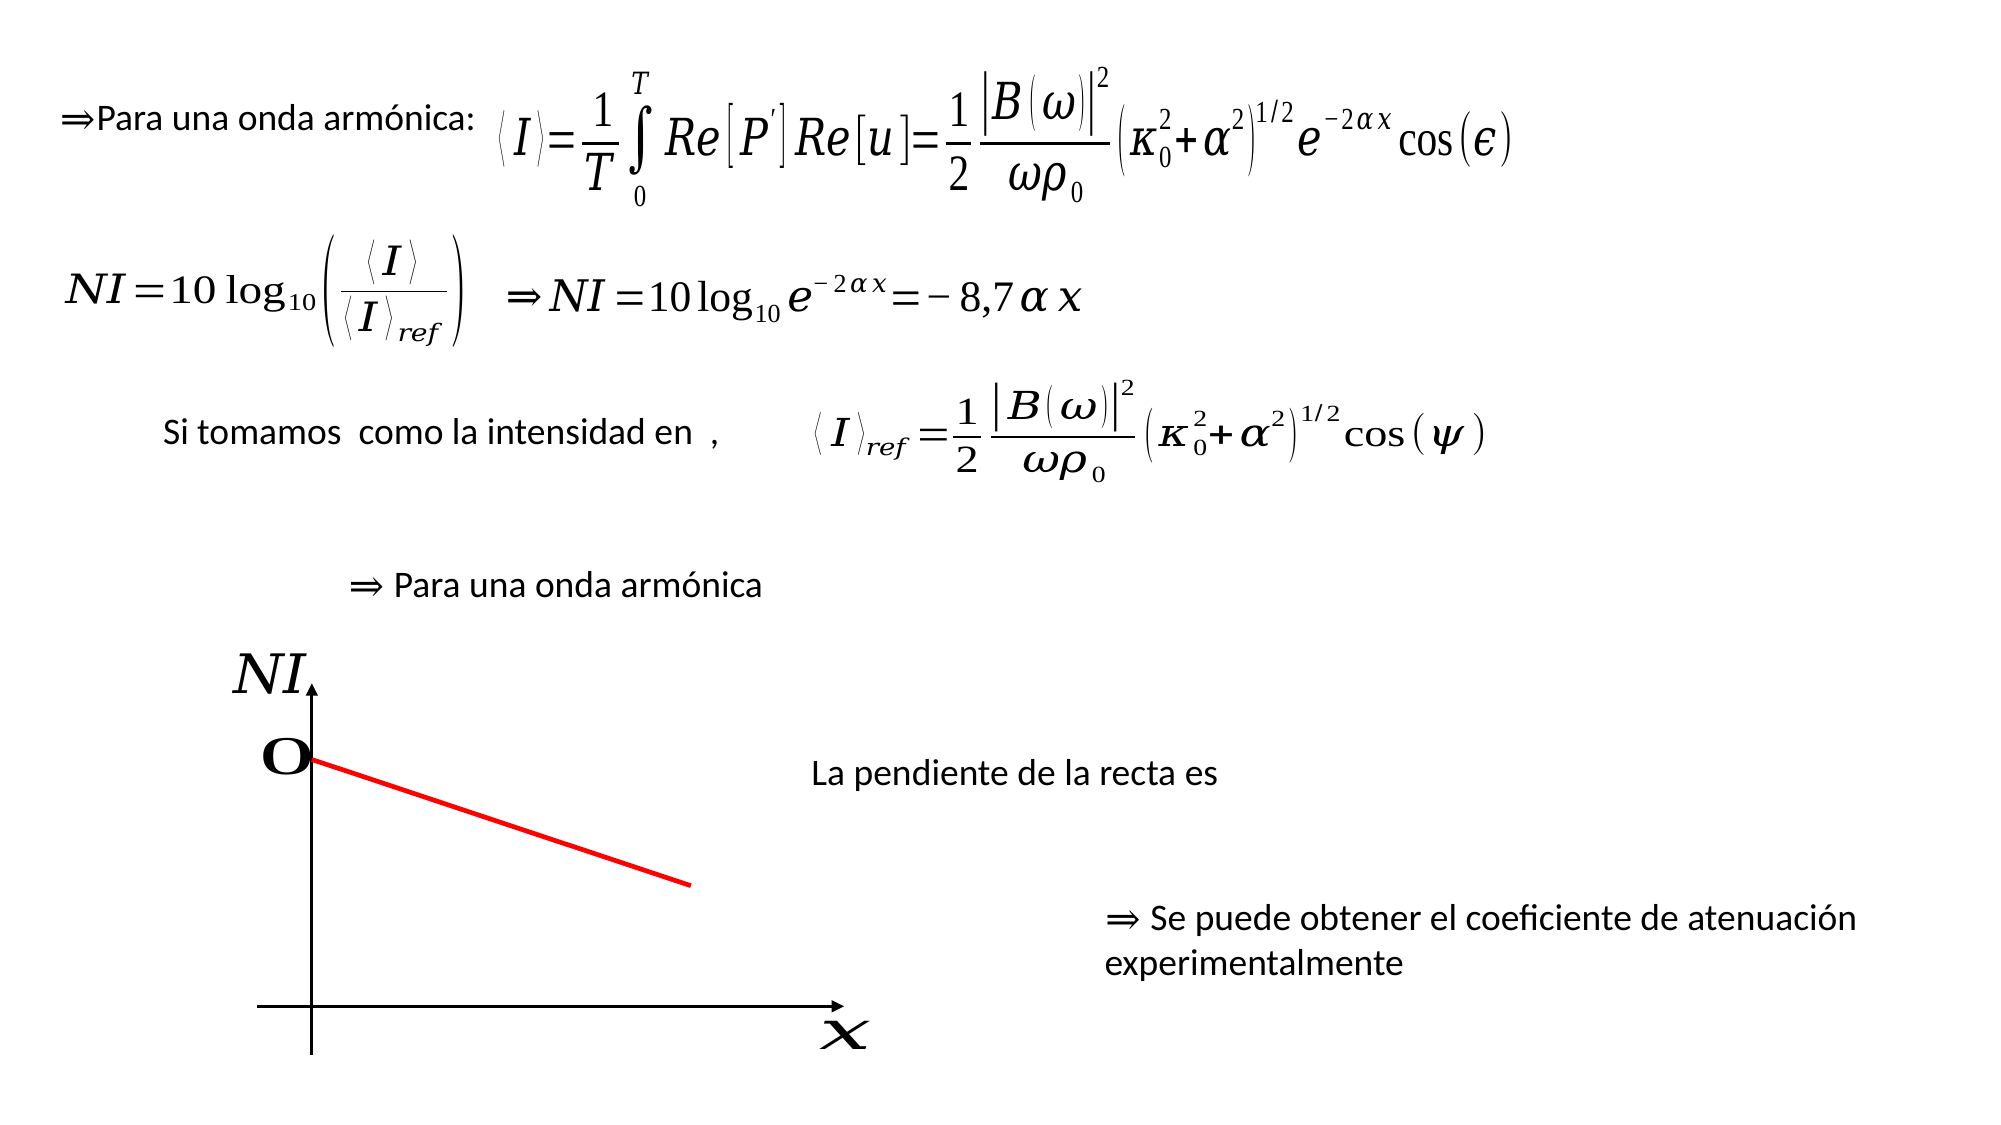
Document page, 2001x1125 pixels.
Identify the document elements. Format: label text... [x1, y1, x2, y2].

text_box ⇒ Para una onda armónica [333, 552, 779, 613]
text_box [229, 645, 875, 1063]
text_box ⇒Para una onda armónica: [44, 85, 500, 146]
